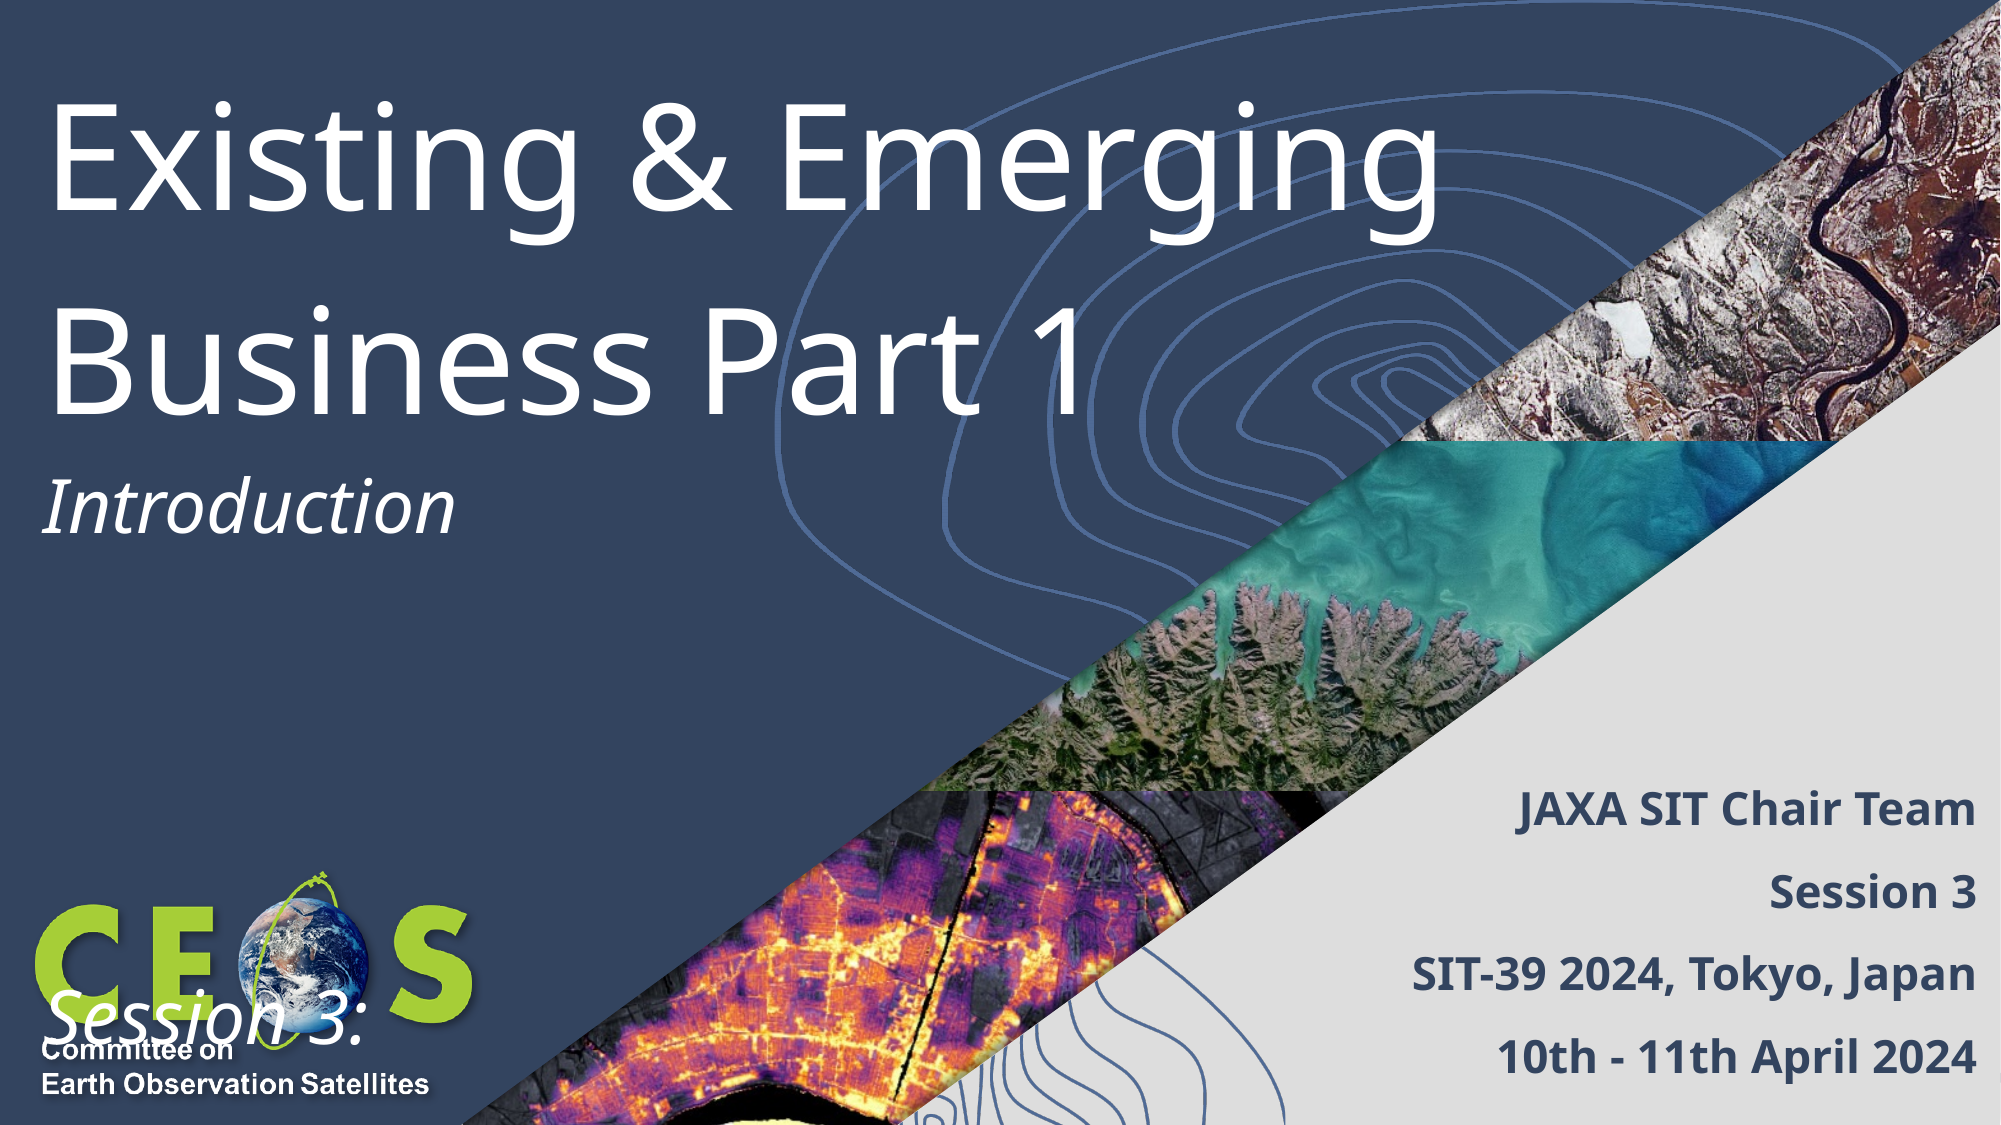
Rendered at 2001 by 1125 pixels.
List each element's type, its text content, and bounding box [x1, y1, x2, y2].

text_box JAXA SIT Chair Team Session 3 SIT-39 2024, Tokyo, Japan 10th - 11th April 2024 [1184, 697, 1978, 1125]
picture [774, 0, 2001, 617]
picture [22, 681, 1507, 1125]
title Existing & Emerging Business Part 1 Introduction Session 3: [28, 28, 1596, 681]
